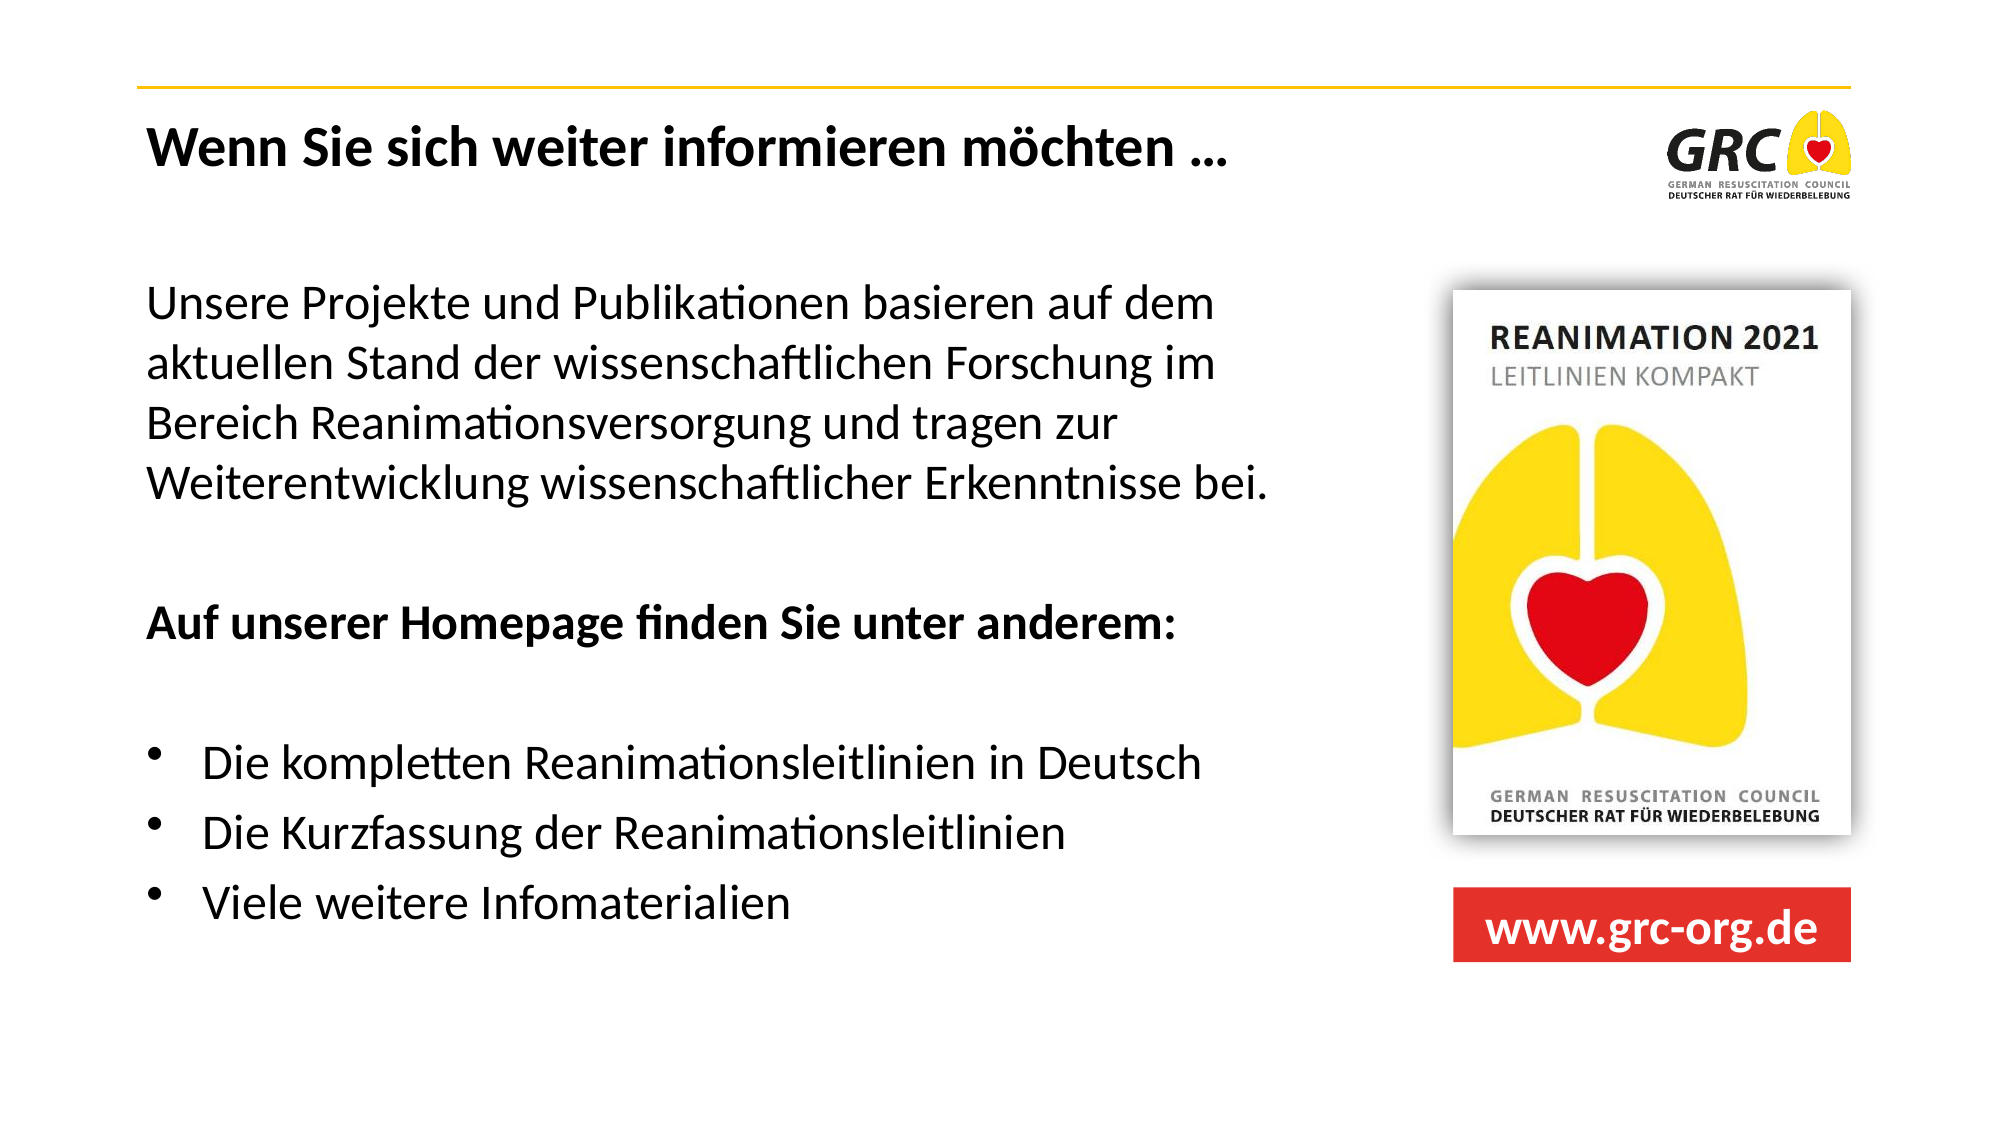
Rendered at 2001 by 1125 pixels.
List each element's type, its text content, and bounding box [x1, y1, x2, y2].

picture [1667, 110, 1851, 199]
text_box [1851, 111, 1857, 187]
picture [1453, 290, 1851, 835]
text_box www.grc-org.de [1453, 887, 1851, 963]
text_box Unsere Projekte und Publikationen basieren auf dem aktuellen Stand der wissen­schaft­lichen Forschung im Bereich Reanimations­versorgung und tragen zur Weiter­entwicklung wissenschaft­licher Erkenntnisse bei. Auf unserer Homepage finden Sie unter anderem: Die kompletten Reanimationsleitlinien in Deutsch Die Kurzfassung der Reanimationsleitlinien Viele weitere Infomaterialien [131, 262, 1579, 930]
text_box Wenn Sie sich weiter informieren möchten … [131, 111, 1667, 187]
